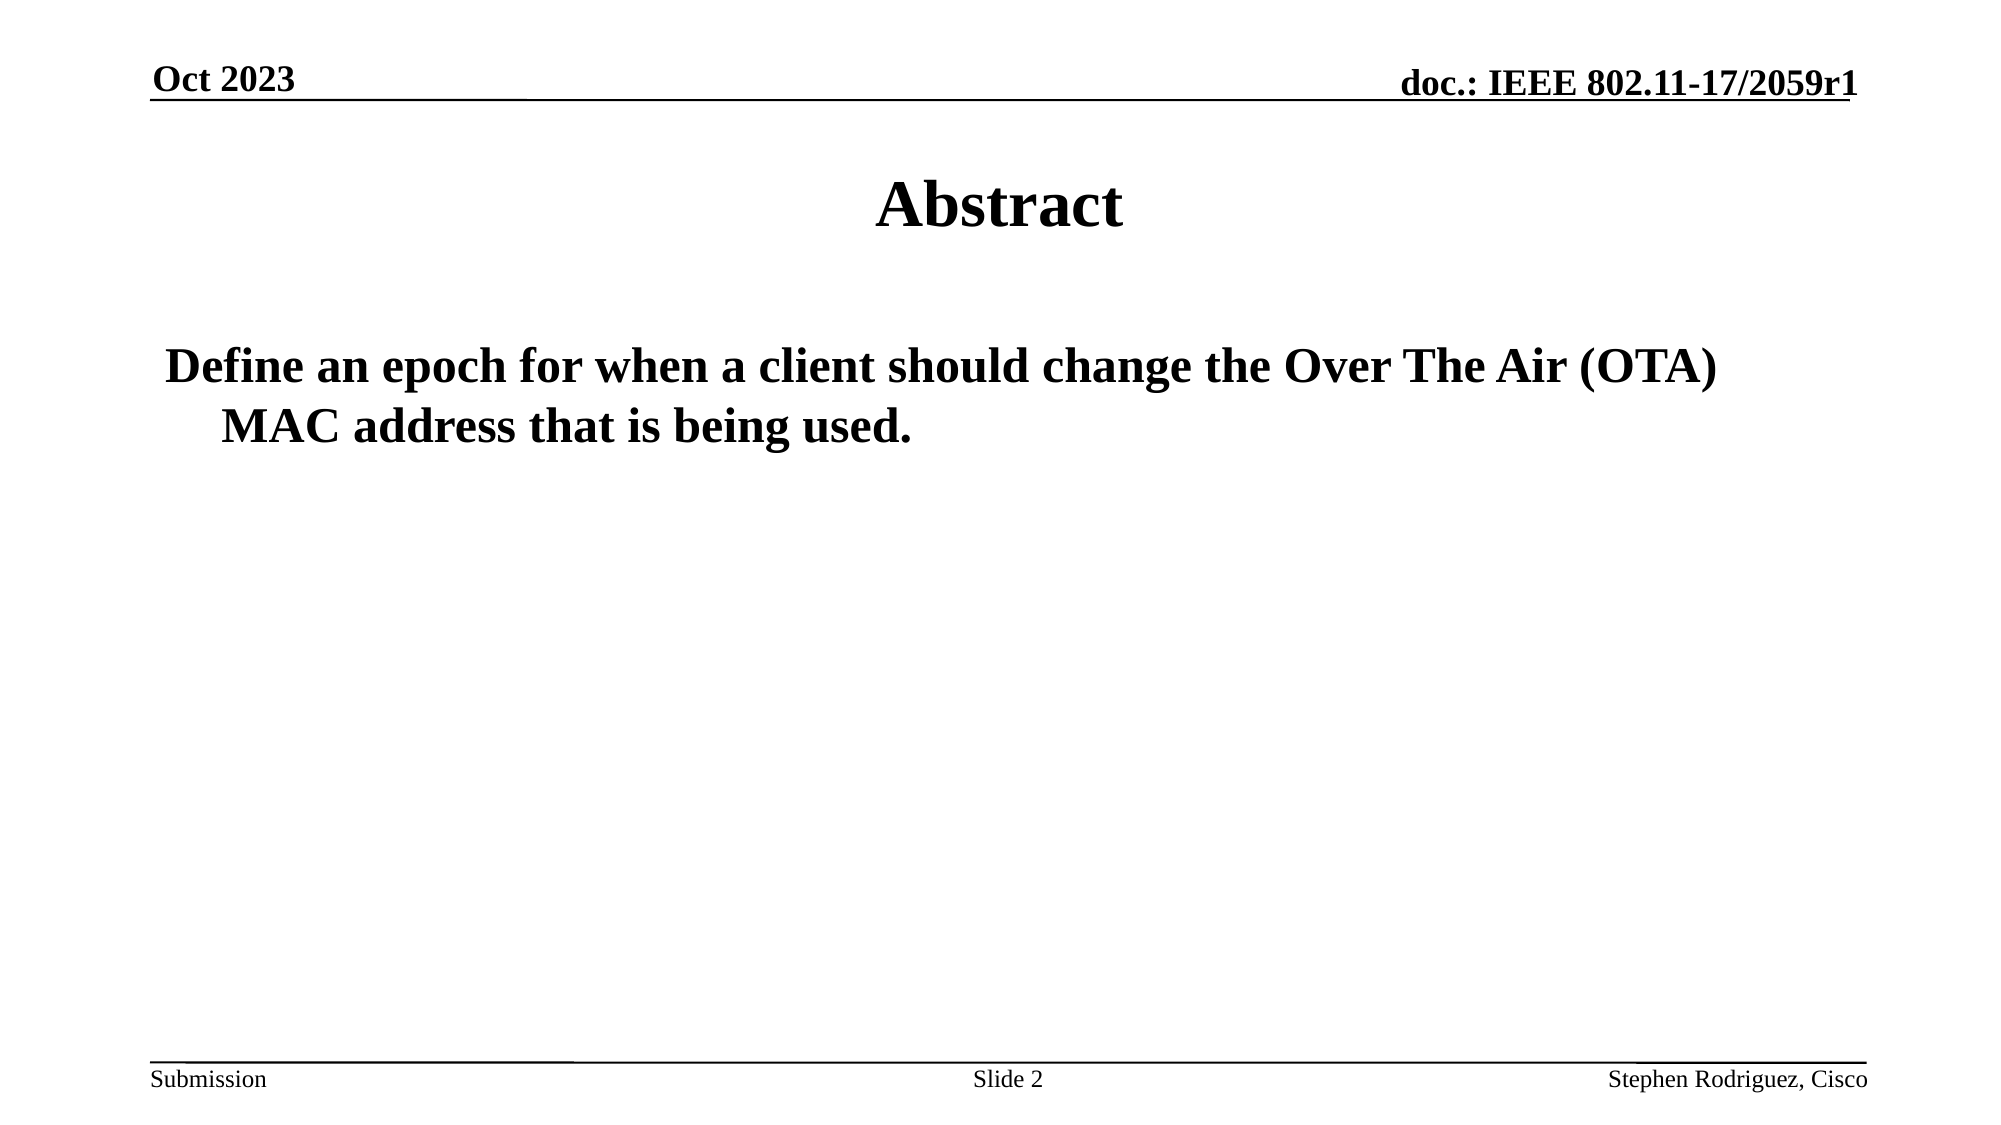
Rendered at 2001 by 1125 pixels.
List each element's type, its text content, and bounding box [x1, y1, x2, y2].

list Define an epoch for when a client should change the Over The Air (OTA) MAC address that is being used. [149, 324, 1850, 1000]
slide_number Slide 2 [950, 1061, 1067, 1123]
footer Stephen Rodriguez, Cisco [1171, 1061, 1869, 1093]
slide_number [152, 54, 563, 100]
title Abstract [149, 112, 1850, 288]
